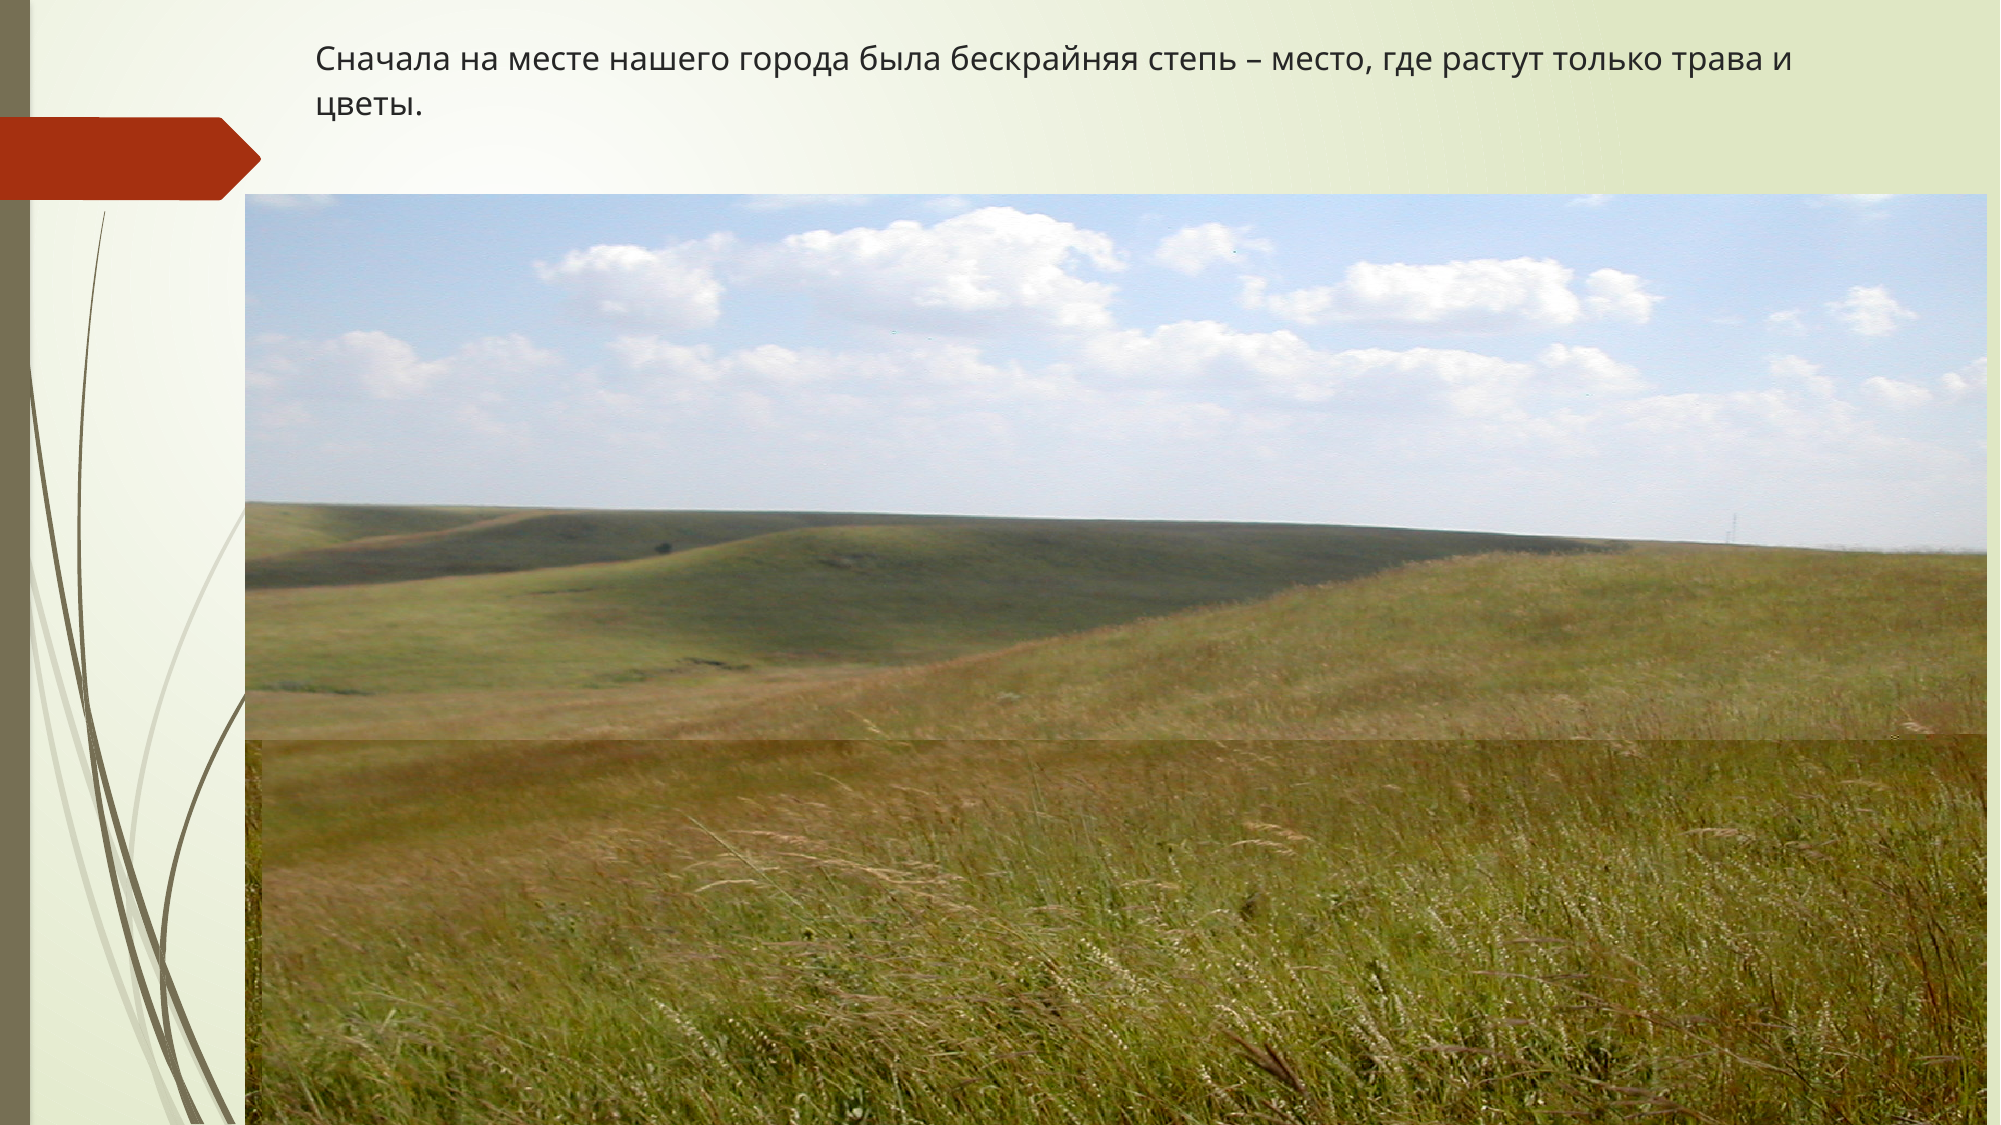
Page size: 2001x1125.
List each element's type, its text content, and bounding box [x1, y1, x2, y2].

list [245, 194, 1987, 1125]
title Сначала на месте нашего города была бескрайняя степь – место, где растут только трава и цветы. [300, 27, 1888, 133]
